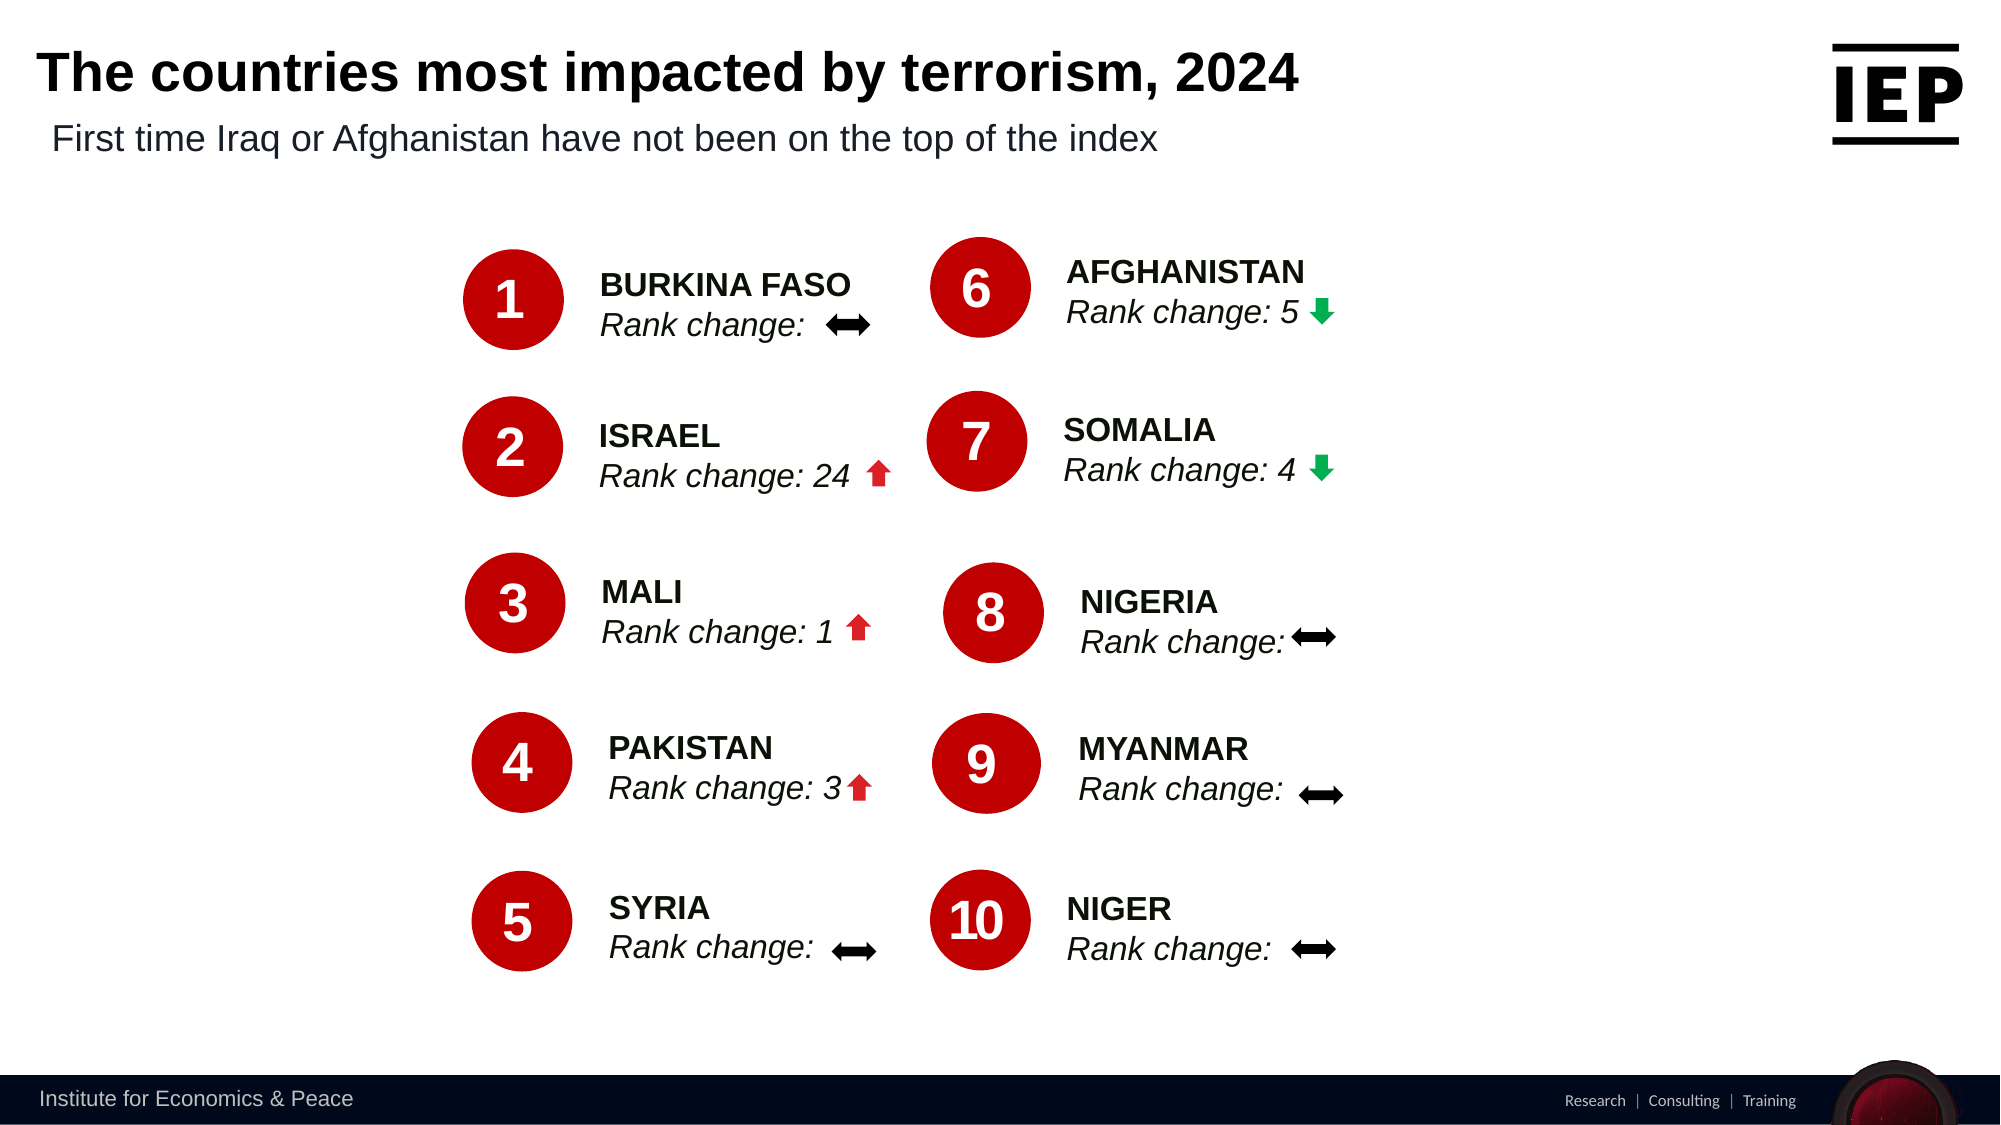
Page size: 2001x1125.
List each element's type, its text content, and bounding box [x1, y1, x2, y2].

picture [1822, 1059, 1964, 1125]
picture [1831, 43, 1964, 145]
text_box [905, 713, 1368, 816]
text_box First time Iraq or Afghanistan have not been on the top of the index [36, 106, 1524, 167]
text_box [905, 390, 1380, 538]
text_box The countries most impacted by terrorism, 2024 [36, 43, 1656, 104]
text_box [909, 869, 1365, 1016]
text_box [446, 870, 893, 975]
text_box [446, 552, 867, 660]
text_box [867, 620, 874, 628]
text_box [923, 562, 1347, 669]
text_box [432, 396, 974, 543]
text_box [442, 249, 872, 352]
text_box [450, 712, 881, 815]
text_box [905, 236, 1466, 380]
